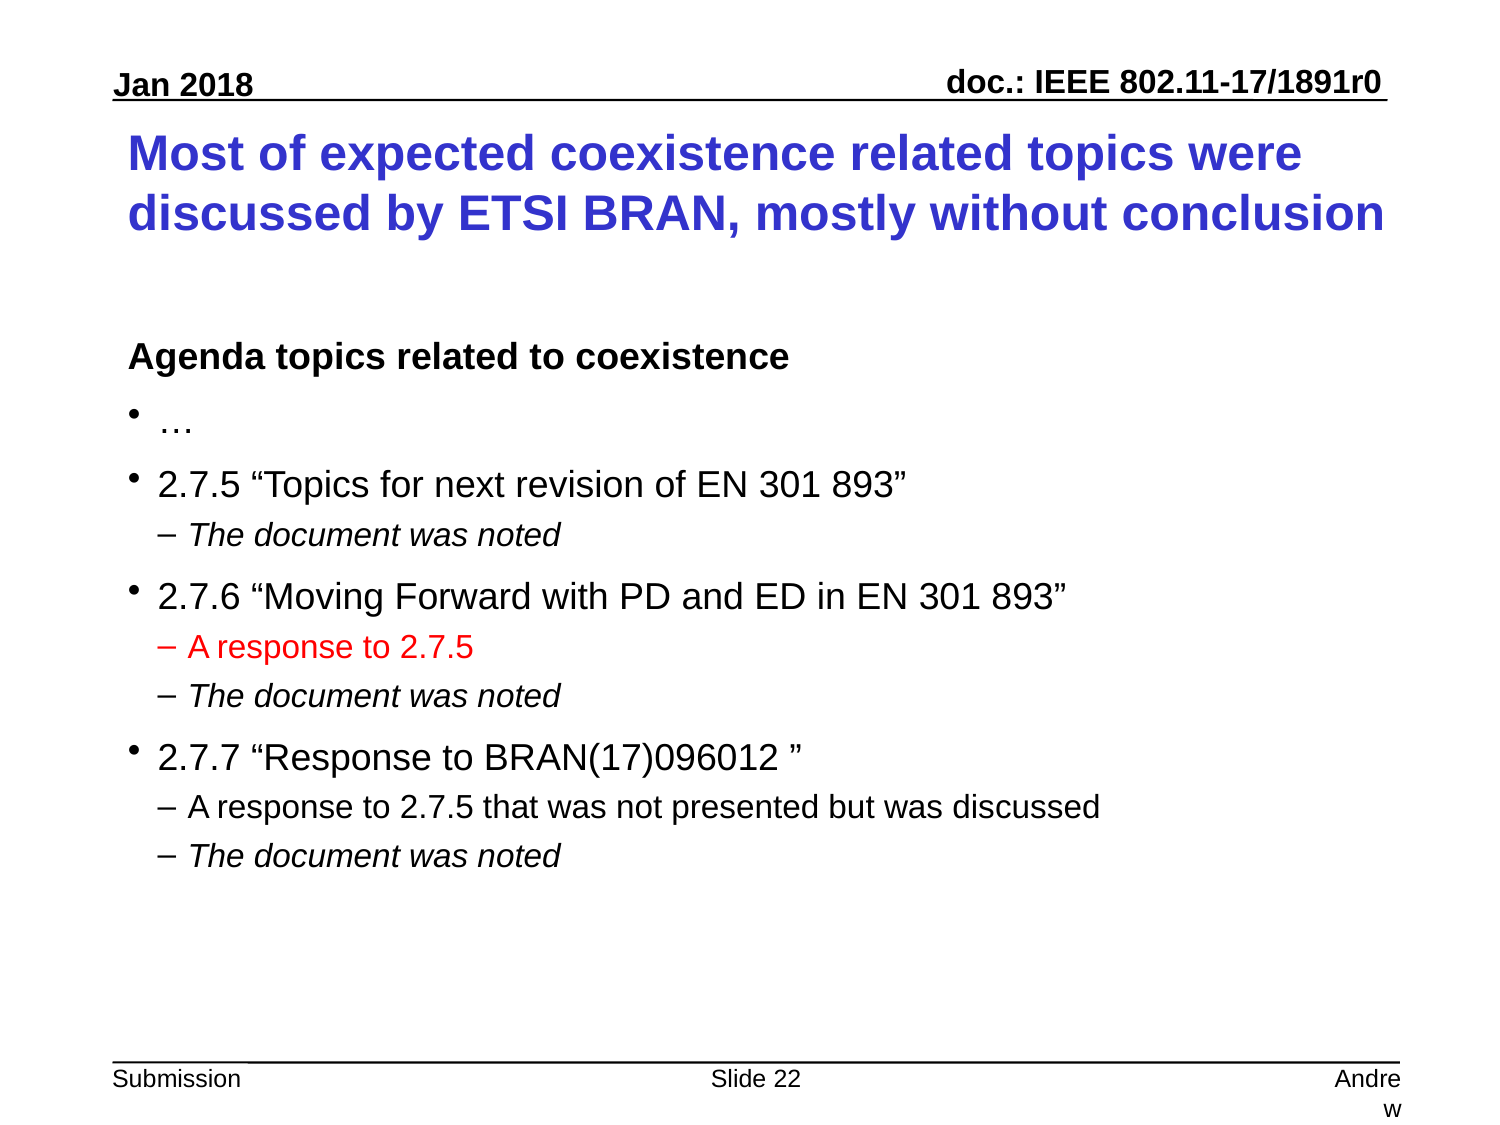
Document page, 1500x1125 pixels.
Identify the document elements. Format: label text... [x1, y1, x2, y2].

title Most of expected coexistence related topics were discussed by ETSI BRAN, mostly without conclusion [112, 112, 1425, 288]
list Agenda topics related to coexistence … 2.7.5 “Topics for next revision of EN 301 893” The document was noted 2.7.6 “Moving Forward with PD and ED in EN 301 893” A response to 2.7.5 The document was noted 2.7.7 “Response to BRAN(17)096012 ” A response to 2.7.5 that was not presented but was discussed The document was noted [112, 324, 1388, 1000]
slide_number Slide 22 [709, 1061, 803, 1093]
footer Andrew Myles, Cisco [1320, 1061, 1402, 1093]
